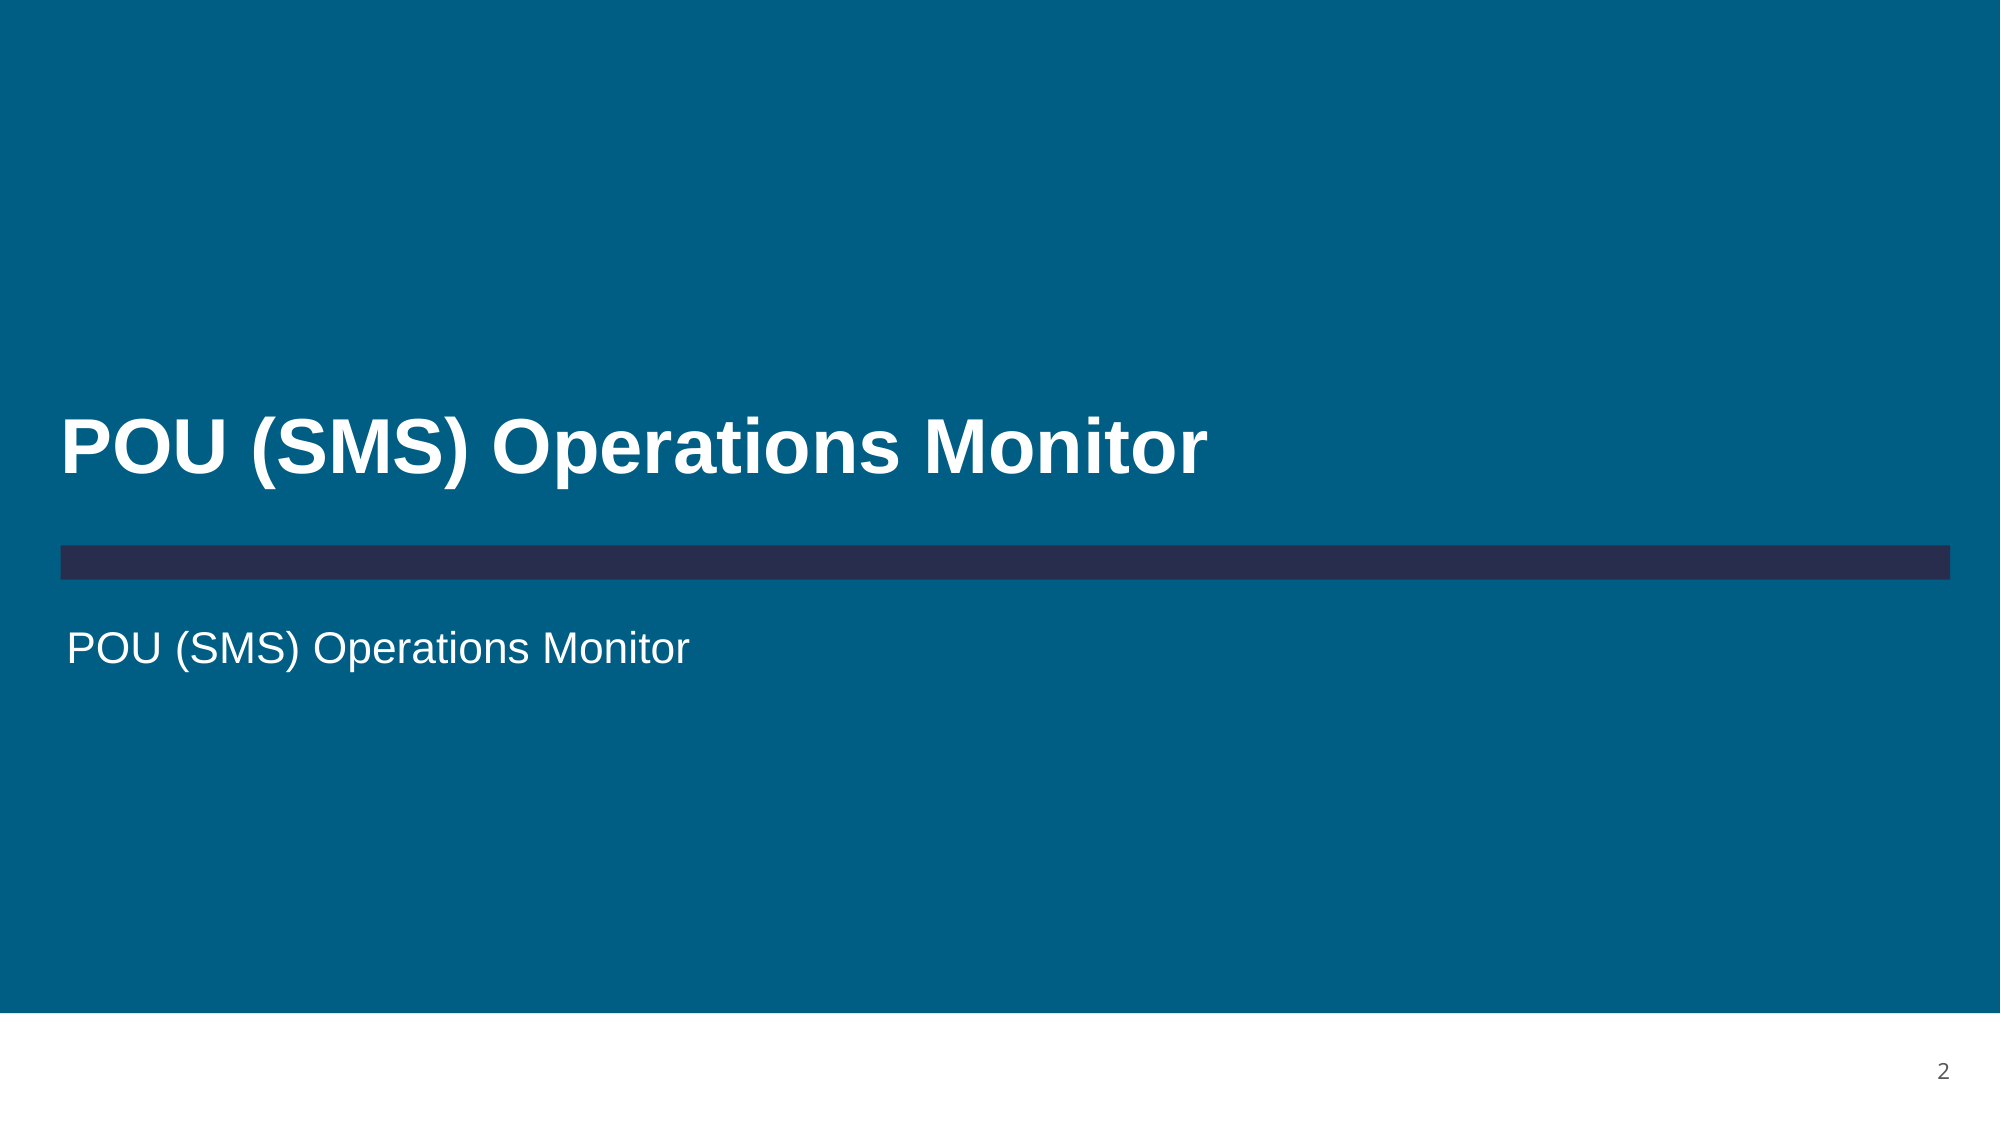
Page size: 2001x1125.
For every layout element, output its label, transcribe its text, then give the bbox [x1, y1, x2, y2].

title POU (SMS) Operations Monitor [60, 215, 1950, 490]
slide_number 2 [1875, 1038, 1950, 1108]
list POU (SMS) Operations Monitor [66, 611, 1950, 796]
